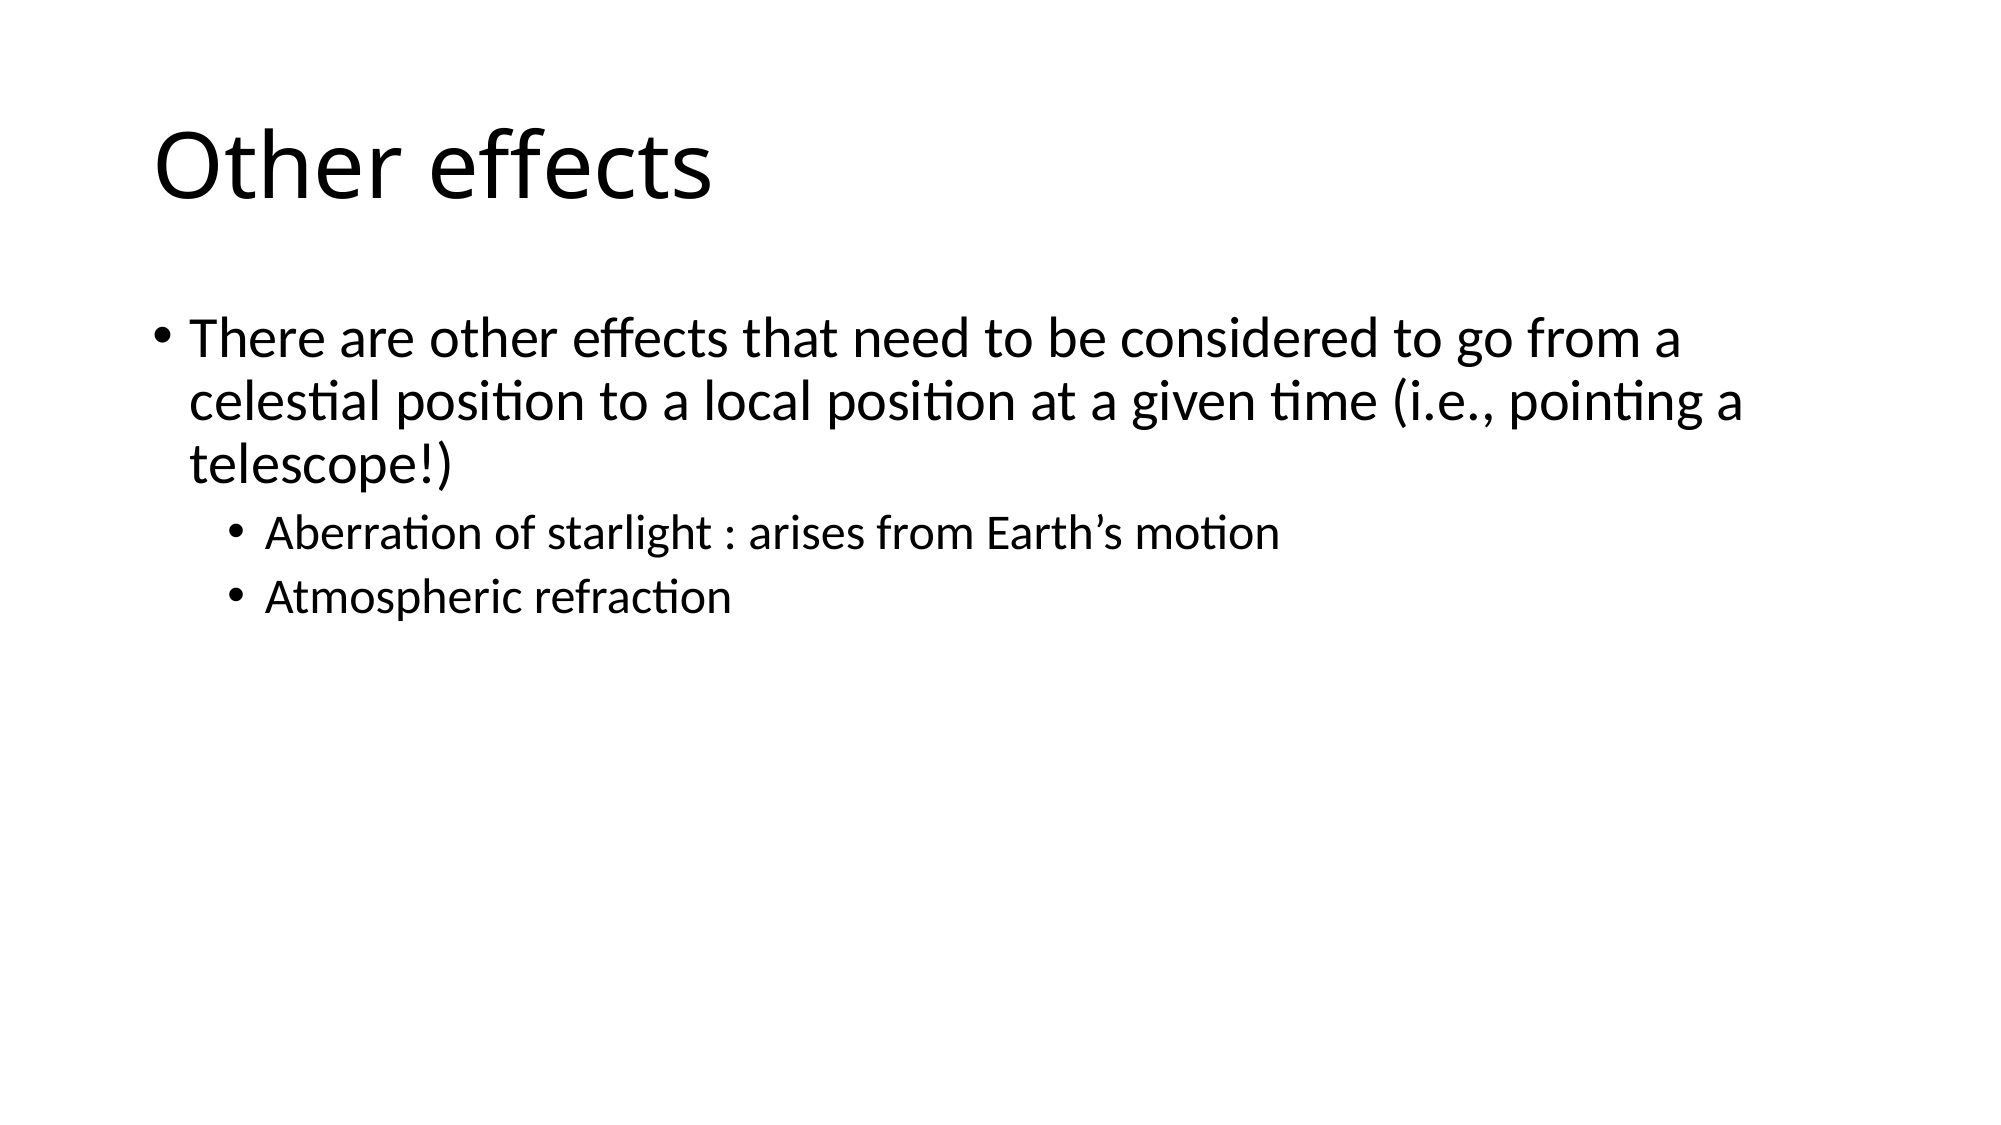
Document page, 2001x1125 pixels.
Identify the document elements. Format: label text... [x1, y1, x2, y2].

title Other effects [137, 59, 1863, 278]
list There are other effects that need to be considered to go from a celestial position to a local position at a given time (i.e., pointing a telescope!) Aberration of starlight : arises from Earth’s motion Atmospheric refraction [137, 299, 1863, 1014]
